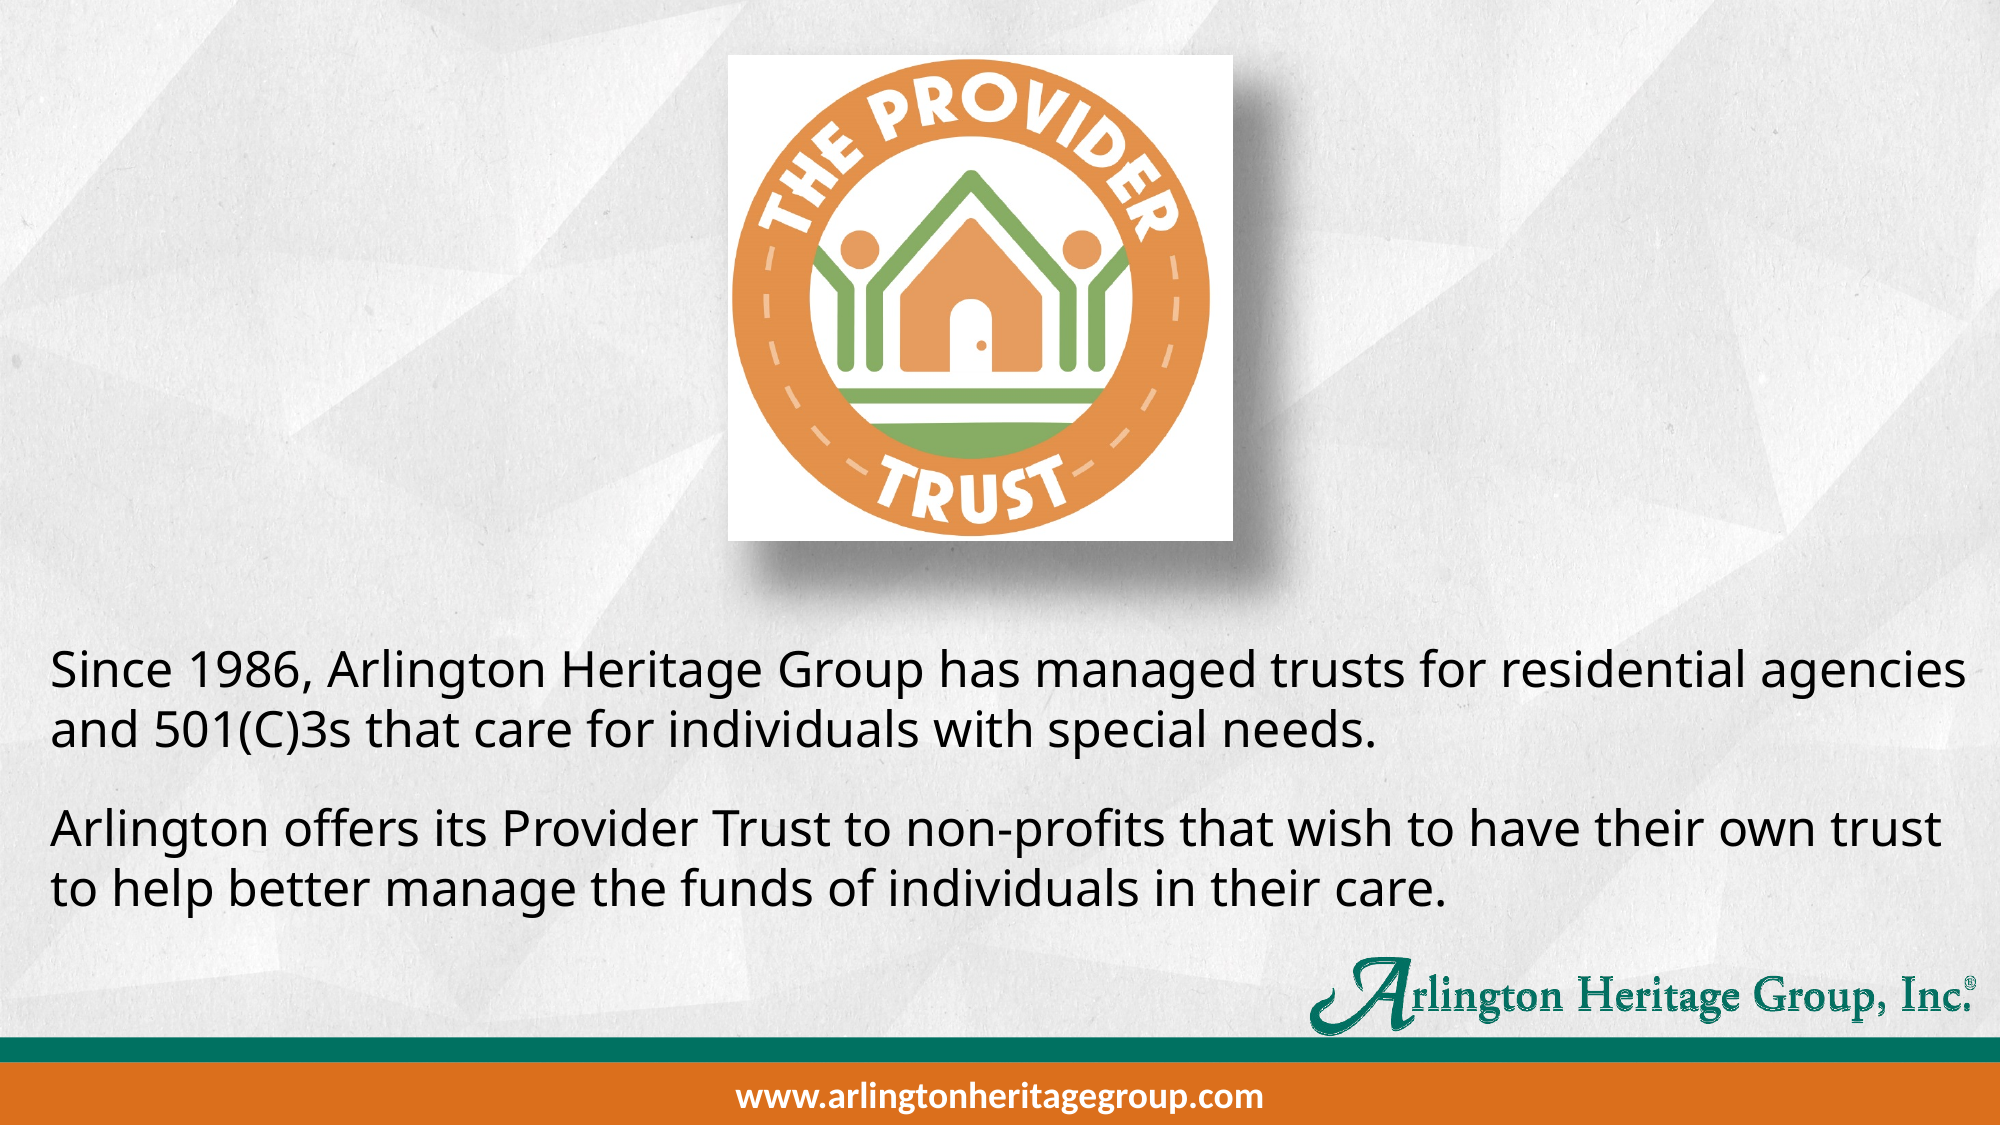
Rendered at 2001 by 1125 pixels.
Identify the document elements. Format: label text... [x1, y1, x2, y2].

picture [0, 0, 2000, 1050]
text_box Since 1986, Arlington Heritage Group has managed trusts for residential agencies and 501(C)3s that care for individuals with special needs. Arlington offers its Provider Trust to non-profits that wish to have their own trust to help better manage the funds of individuals in their care. [39, 572, 2000, 922]
